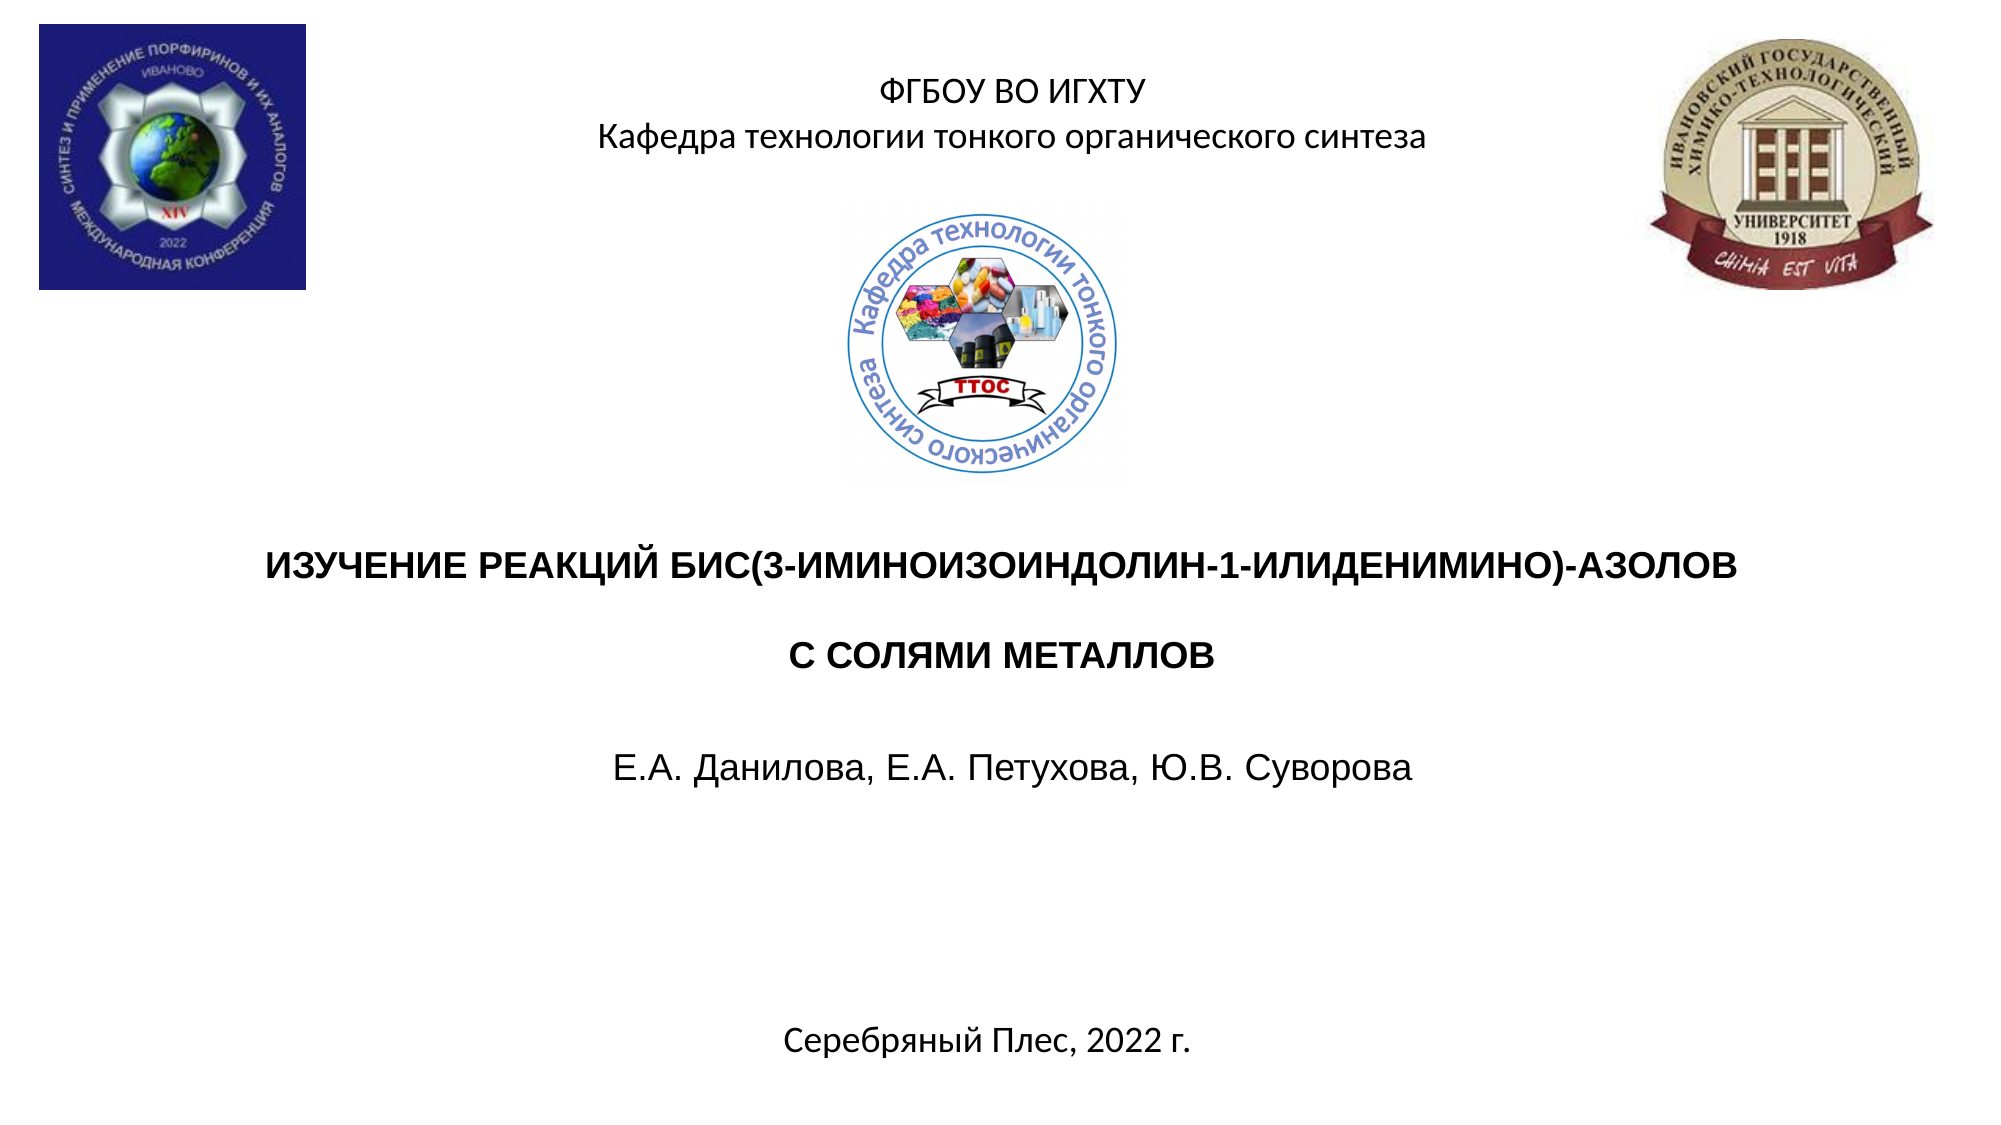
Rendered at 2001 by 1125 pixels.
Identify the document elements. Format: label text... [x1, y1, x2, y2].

text_box ФГБОУ ВО ИГХТУ Кафедра технологии тонкого органического синтеза [582, 58, 1443, 164]
text_box Серебряный Плес, 2022 г. [768, 1007, 1208, 1068]
picture [844, 206, 1128, 483]
text_box Е.А. Данилова, Е.А. Петухова, Ю.В. Суворова [597, 735, 1428, 796]
picture [1608, 39, 1976, 290]
picture [39, 24, 306, 290]
text_box ИЗУЧЕНИЕ РЕАКЦИЙ БИС(3-ИМИНОИЗОИНДОЛИН-1-ИЛИДЕНИМИНО)-АЗОЛОВ С СОЛЯМИ МЕТАЛЛОВ [183, 533, 1821, 684]
